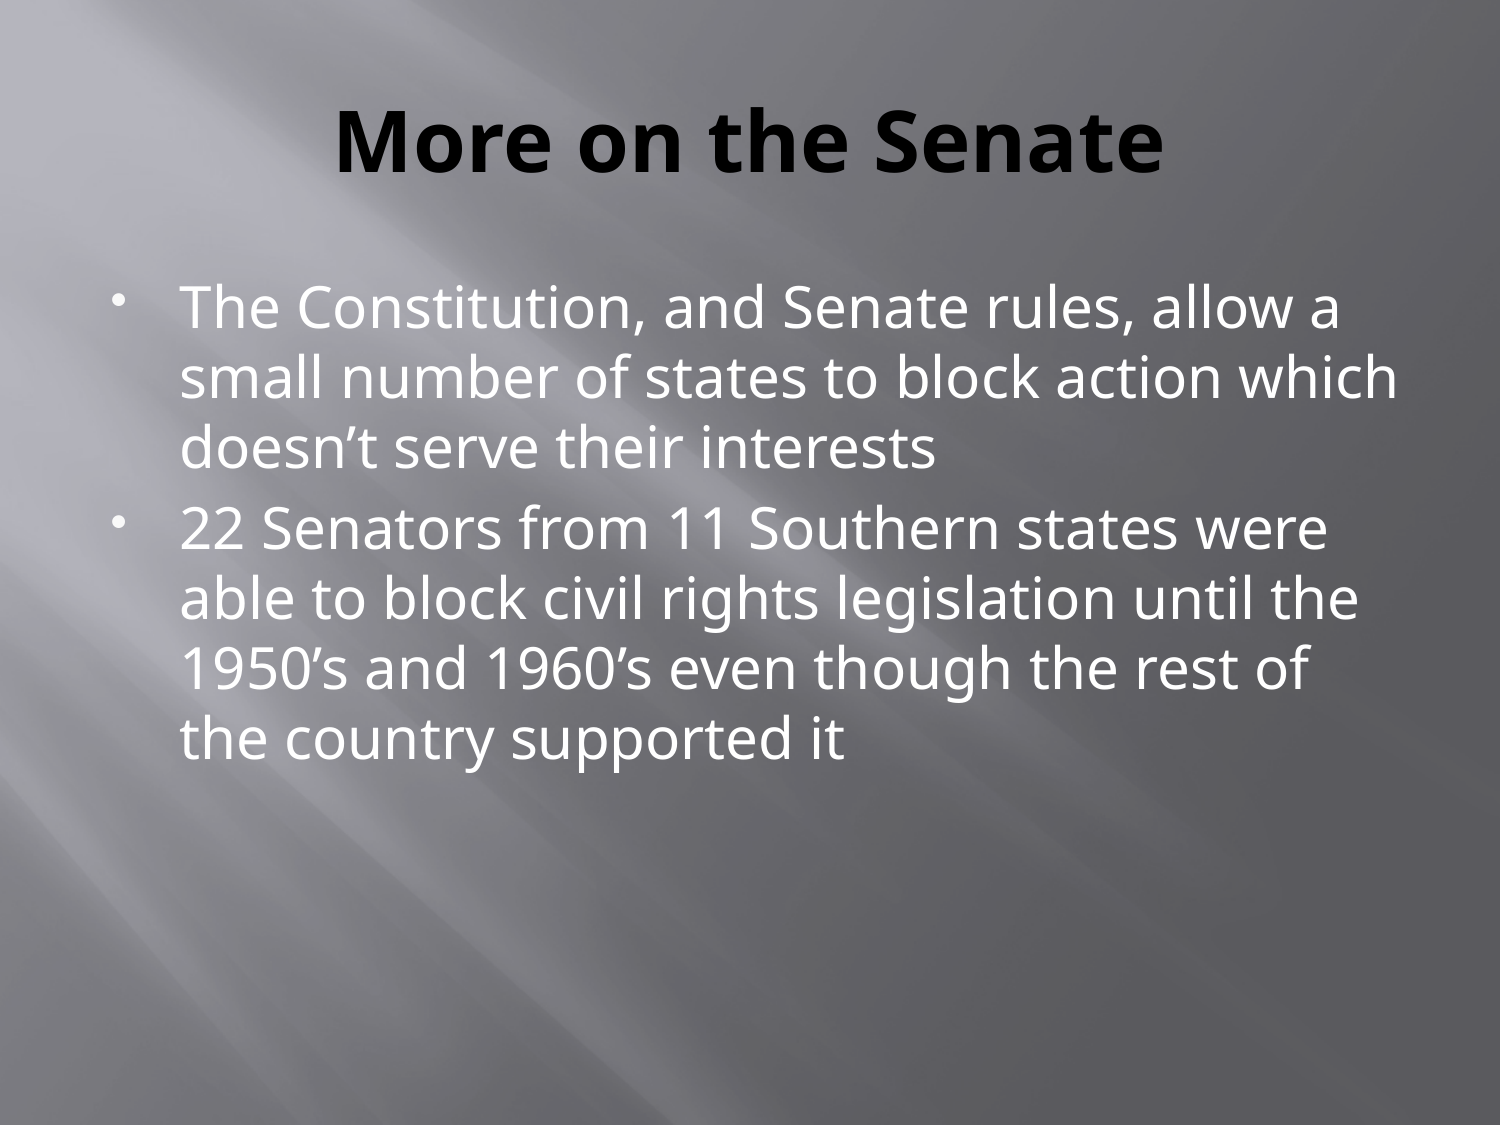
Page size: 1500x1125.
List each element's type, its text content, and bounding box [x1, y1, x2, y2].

list The Constitution, and Senate rules, allow a small number of states to block action which doesn’t serve their interests 22 Senators from 11 Southern states were able to block civil rights legislation until the 1950’s and 1960’s even though the rest of the country supported it [75, 262, 1425, 1035]
title More on the Senate [75, 45, 1425, 233]
